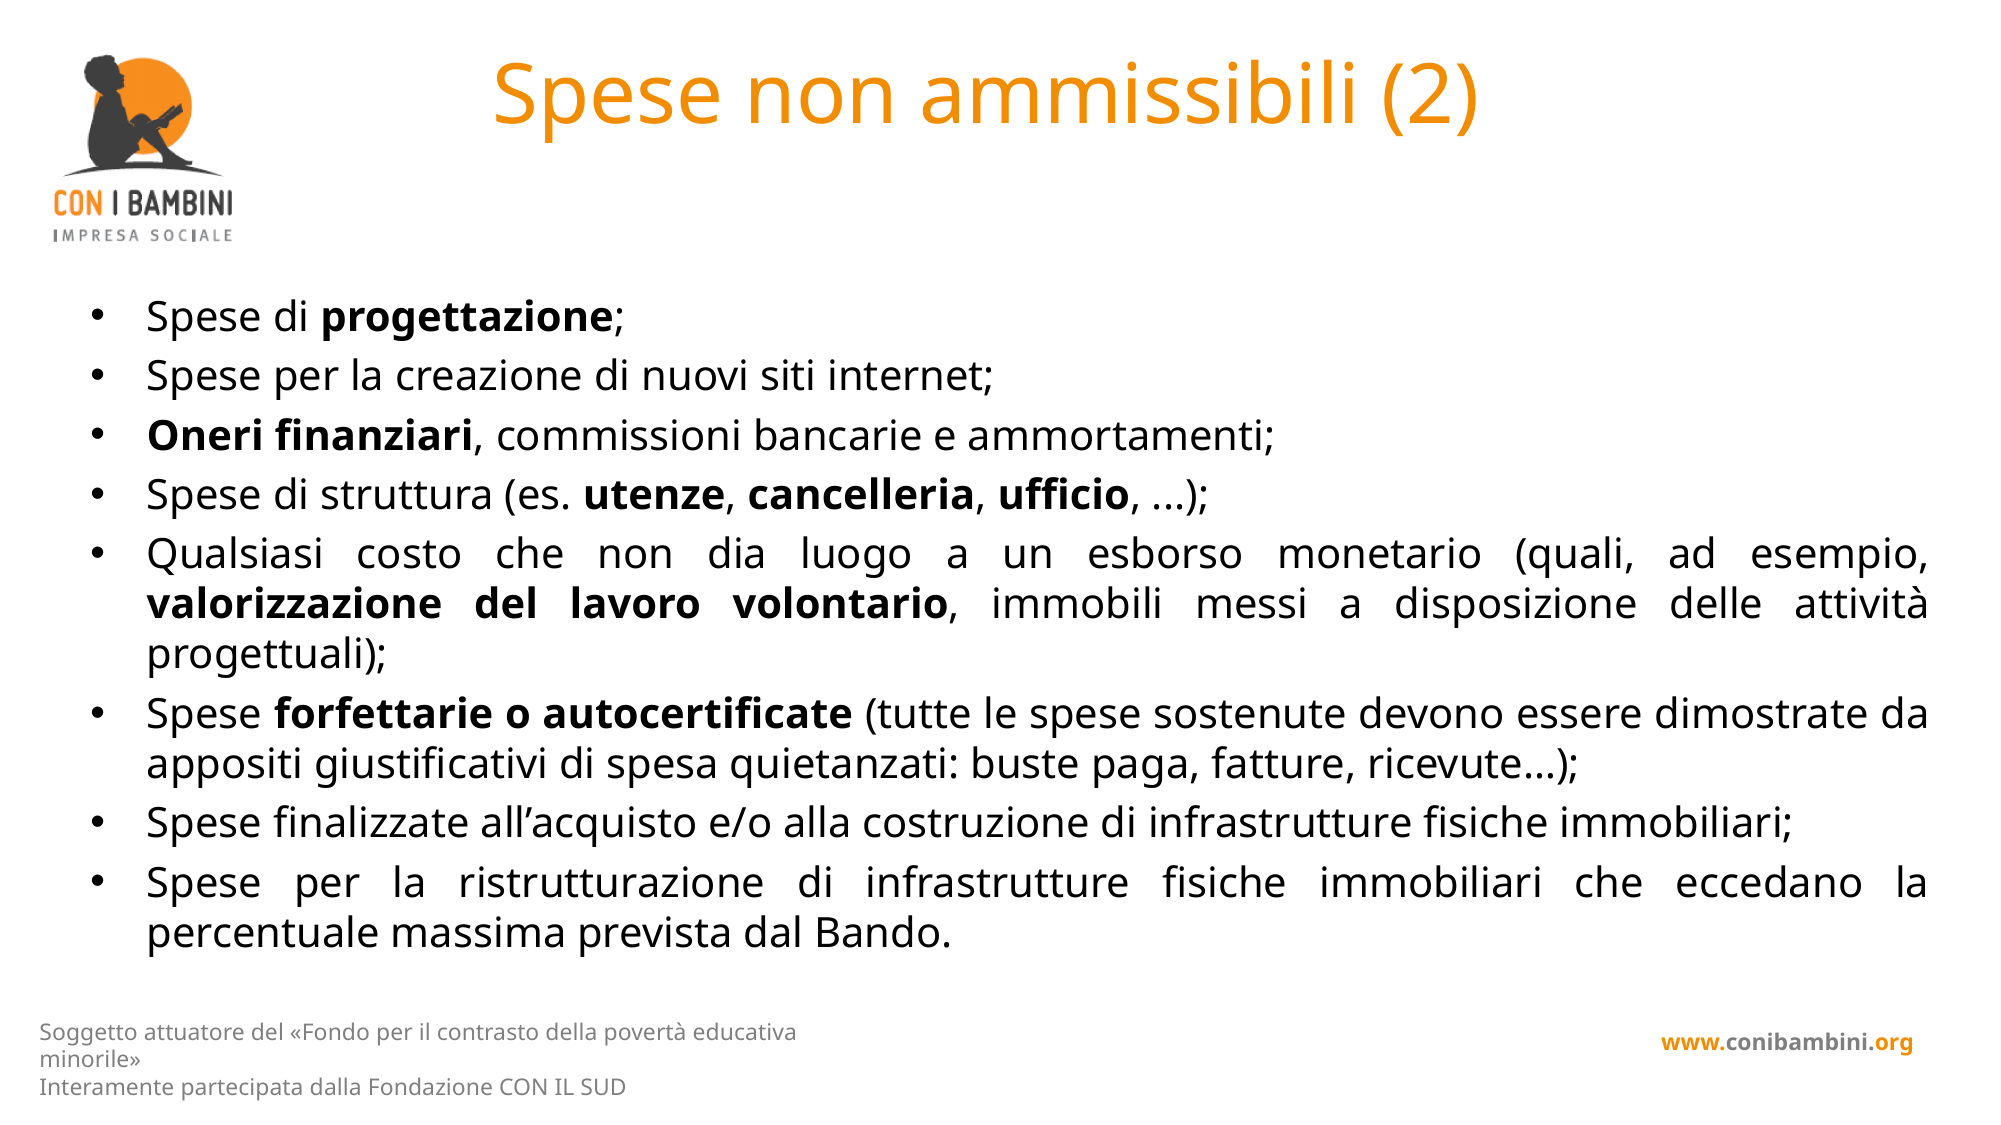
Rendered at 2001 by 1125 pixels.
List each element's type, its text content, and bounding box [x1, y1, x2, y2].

text_box Spese di progettazione; Spese per la creazione di nuovi siti internet; Oneri finanziari, commissioni bancarie e ammortamenti; Spese di struttura (es. utenze, cancelleria, ufficio, ...); Qualsiasi costo che non dia luogo a un esborso monetario (quali, ad esempio, valorizzazione del lavoro volontario, immobili messi a disposizione delle attività progettuali); Spese forfettarie o autocertificate (tutte le spese sostenute devono essere dimostrate da appositi giustificativi di spesa quietanzati: buste paga, fatture, ricevute…); Spese finalizzate all’acquisto e/o alla costruzione di infrastrutture fisiche immobiliari; Spese per la ristrutturazione di infrastrutture fisiche immobiliari che eccedano la percentuale massima prevista dal Bando. [72, 282, 1946, 917]
text_box Spese non ammissibili (2) [264, 47, 1692, 146]
text_box Soggetto attuatore del «Fondo per il contrasto della povertà educativa minorile» Interamente partecipata dalla Fondazione CON IL SUD [24, 1010, 875, 1081]
text_box www.conibambini.org [1646, 1020, 1934, 1064]
picture [24, 26, 260, 264]
